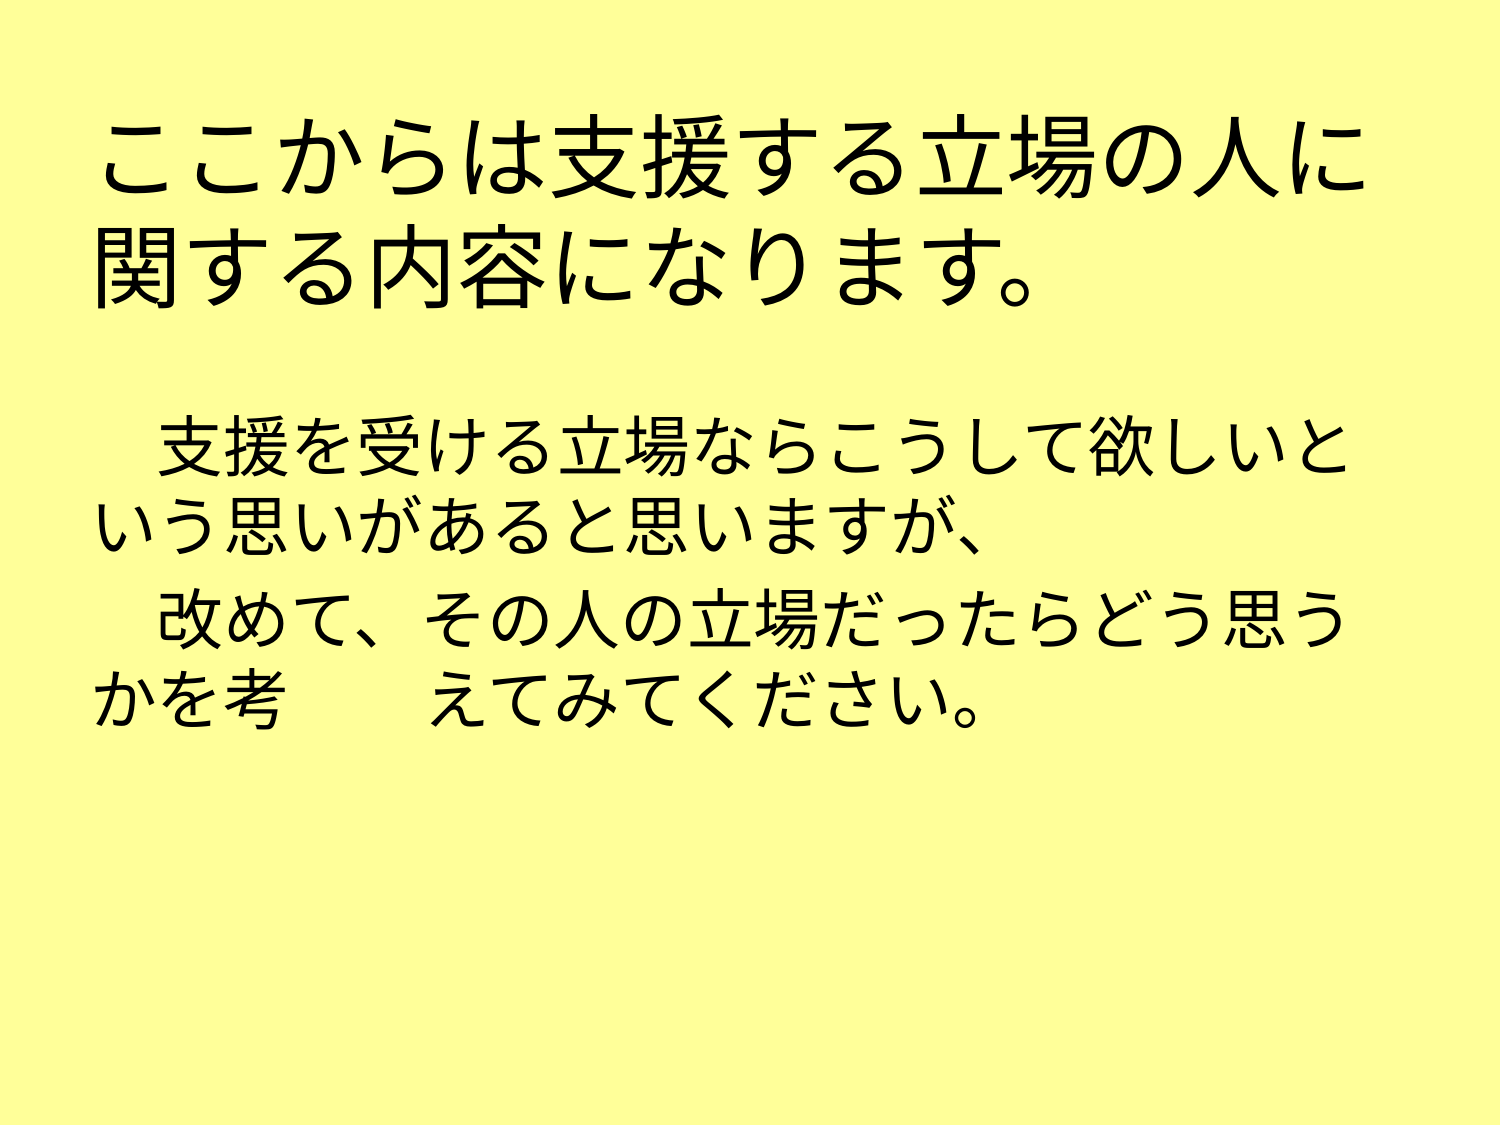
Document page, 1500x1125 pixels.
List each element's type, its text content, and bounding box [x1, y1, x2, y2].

list 支援を受ける立場ならこうして欲しいという思いがあると思いますが、 改めて、その人の立場だったらどう思うかを考 えてみてください。 [75, 397, 1425, 1005]
title ここからは支援する立場の人に関する内容になります。 [75, 45, 1425, 374]
